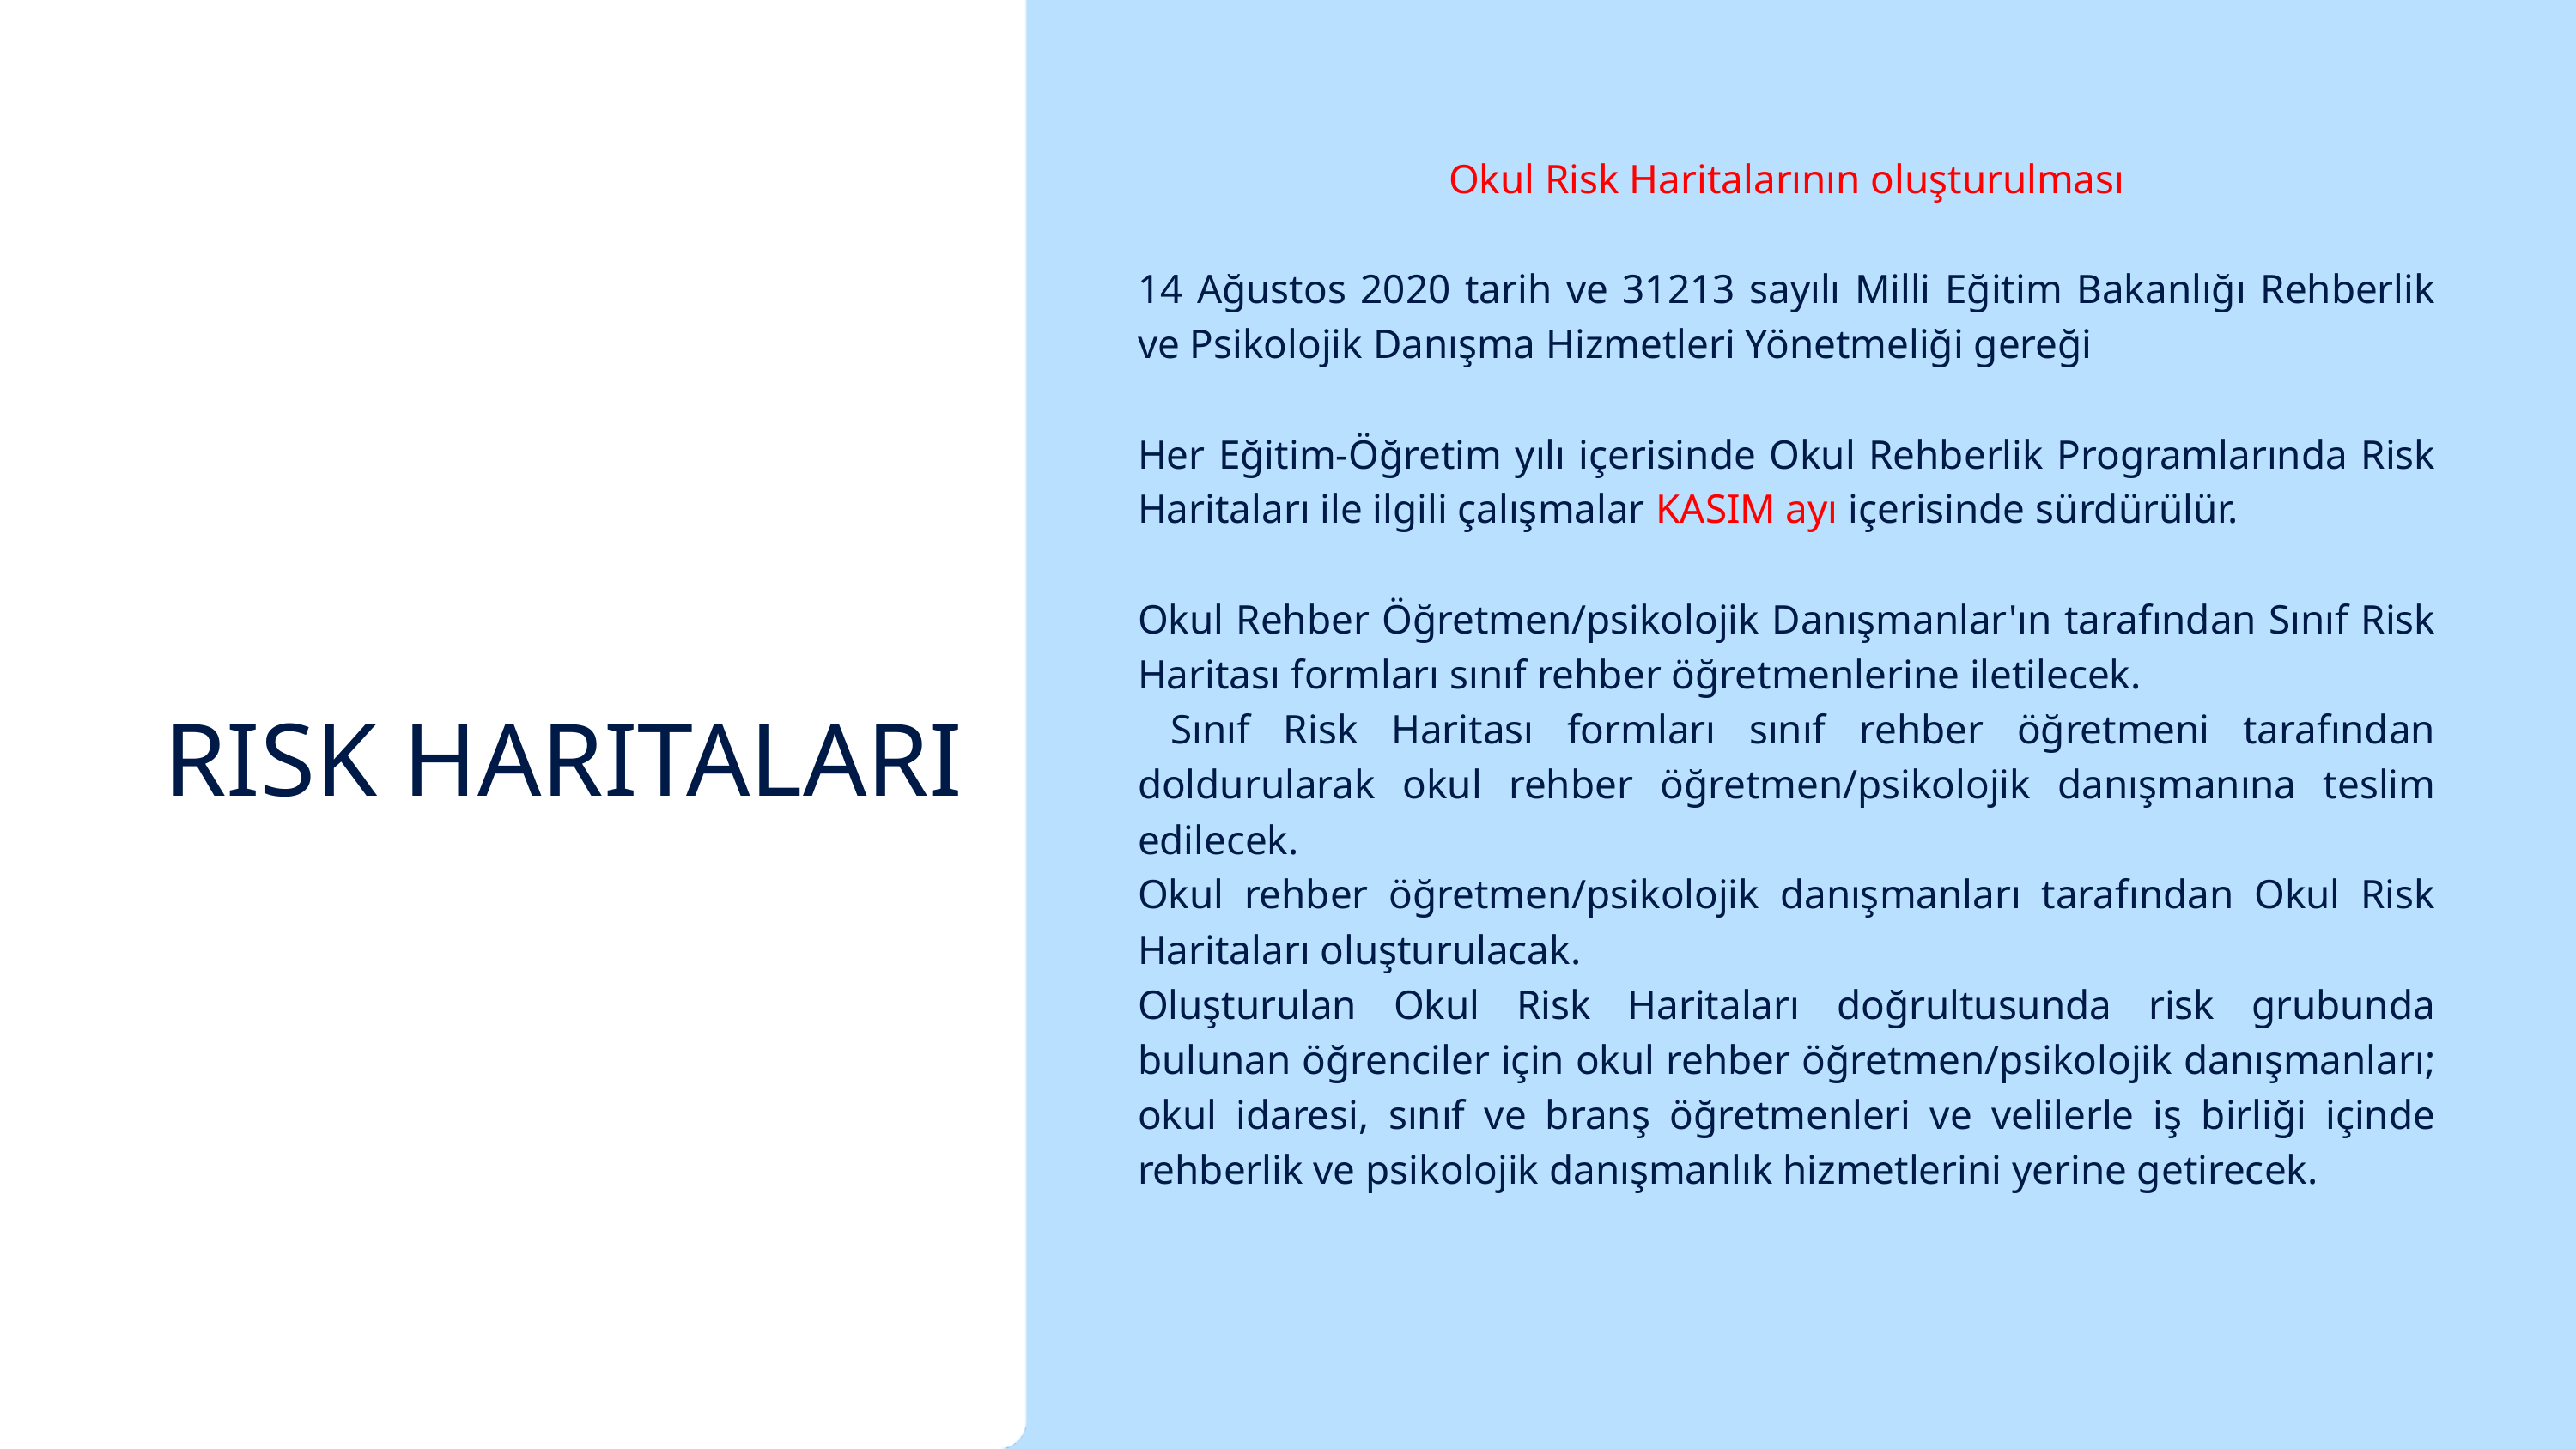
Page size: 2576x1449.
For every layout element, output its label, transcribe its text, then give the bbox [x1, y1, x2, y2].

text_box Okul Risk Haritalarının oluşturulması 14 Ağustos 2020 tarih ve 31213 sayılı Milli Eğitim Bakanlığı Rehberlik ve Psikolojik Danışma Hizmetleri Yönetmeliği gereği Her Eğitim-Öğretim yılı içerisinde Okul Rehberlik Programlarında Risk Haritaları ile ilgili çalışmalar KASIM ayı içerisinde sürdürülür. Okul Rehber Öğretmen/psikolojik Danışmanlar'ın tarafından Sınıf Risk Haritası formları sınıf rehber öğretmenlerine iletilecek. Sınıf Risk Haritası formları sınıf rehber öğretmeni tarafından doldurularak okul rehber öğretmen/psikolojik danışmanına teslim edilecek. Okul rehber öğretmen/psikolojik danışmanları tarafından Okul Risk Haritaları oluşturulacak. Oluşturulan Okul Risk Haritaları doğrultusunda risk grubunda bulunan öğrenciler için okul rehber öğretmen/psikolojik danışmanları; okul idaresi, sınıf ve branş öğretmenleri ve velilerle iş birliği içinde rehberlik ve psikolojik danışmanlık hizmetlerini yerine getirecek. [1137, 91, 2437, 1449]
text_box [0, 0, 1027, 1449]
